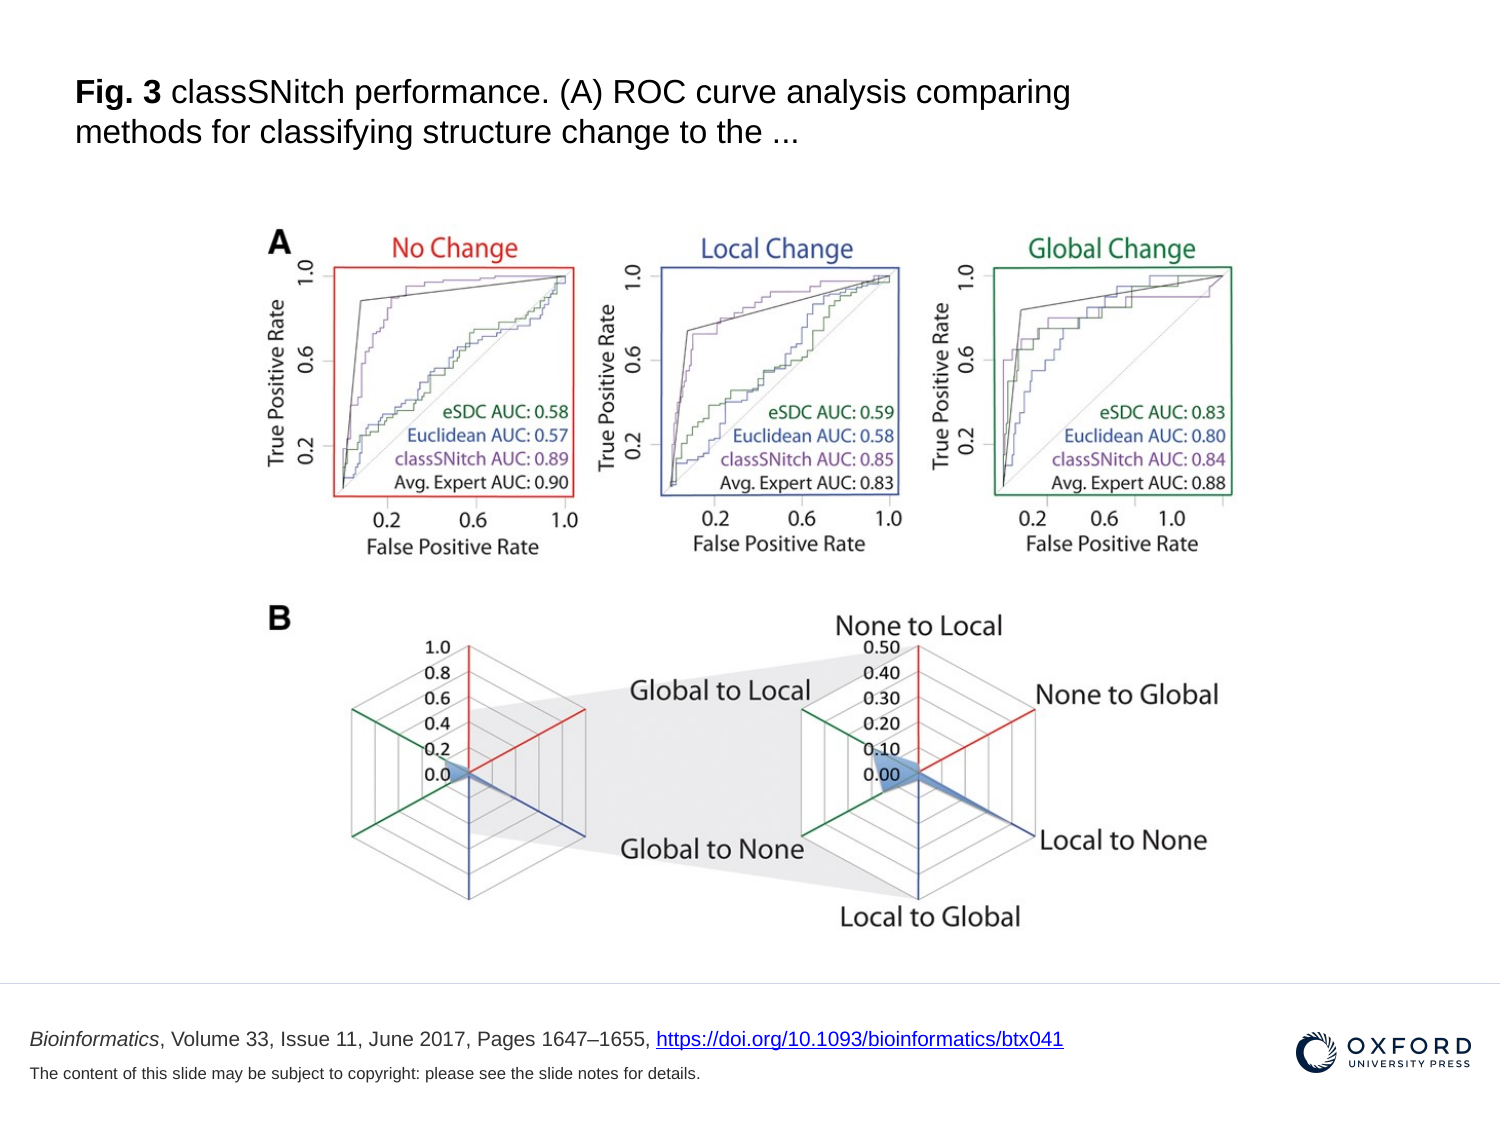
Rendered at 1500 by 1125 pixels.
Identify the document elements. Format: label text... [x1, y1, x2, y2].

picture [1296, 1032, 1471, 1073]
picture [262, 224, 1238, 932]
footer Bioinformatics, Volume 33, Issue 11, June 2017, Pages 1647–1655, https://doi.org/10.1093/bioinformatics/btx041 The content of this slide may be subject to copyright: please see the slide notes for details. [0, 983, 1260, 1125]
title Fig. 3 classSNitch performance. (A) ROC curve analysis comparing methods for classifying structure change to the ... [75, 69, 1078, 171]
